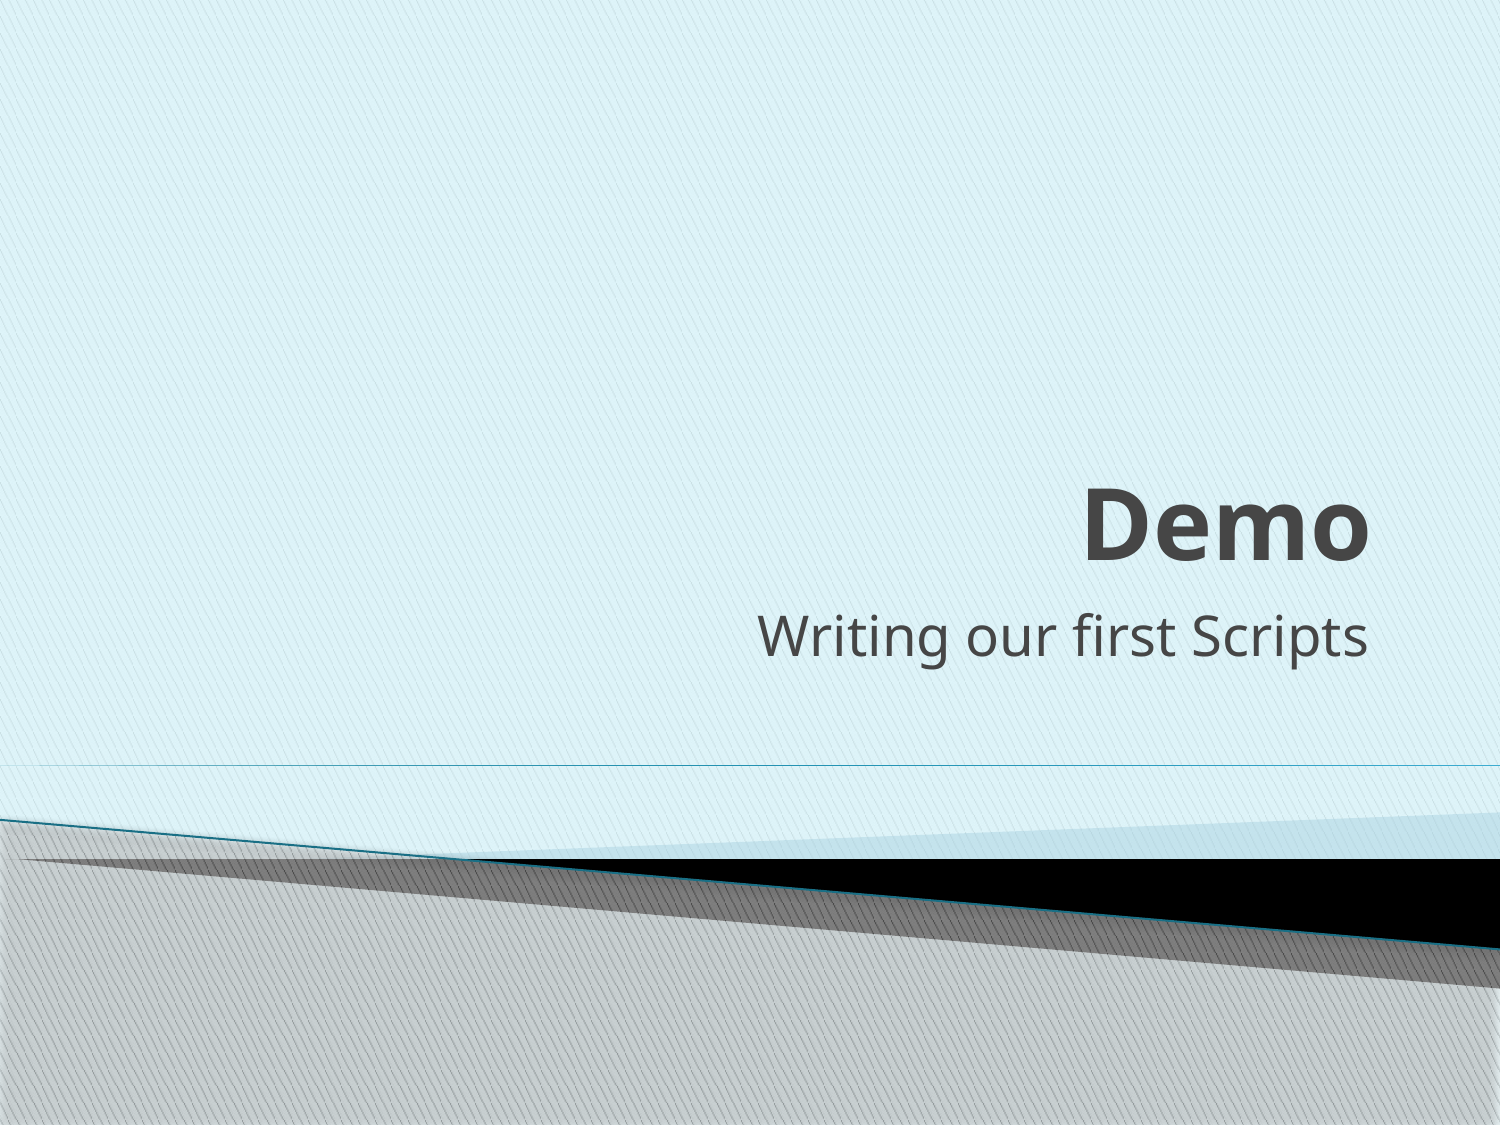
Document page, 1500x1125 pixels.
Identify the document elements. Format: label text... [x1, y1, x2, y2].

subtitle Writing our first Scripts [112, 592, 1388, 790]
title Demo [112, 287, 1388, 588]
picture [5, 859, 1500, 989]
